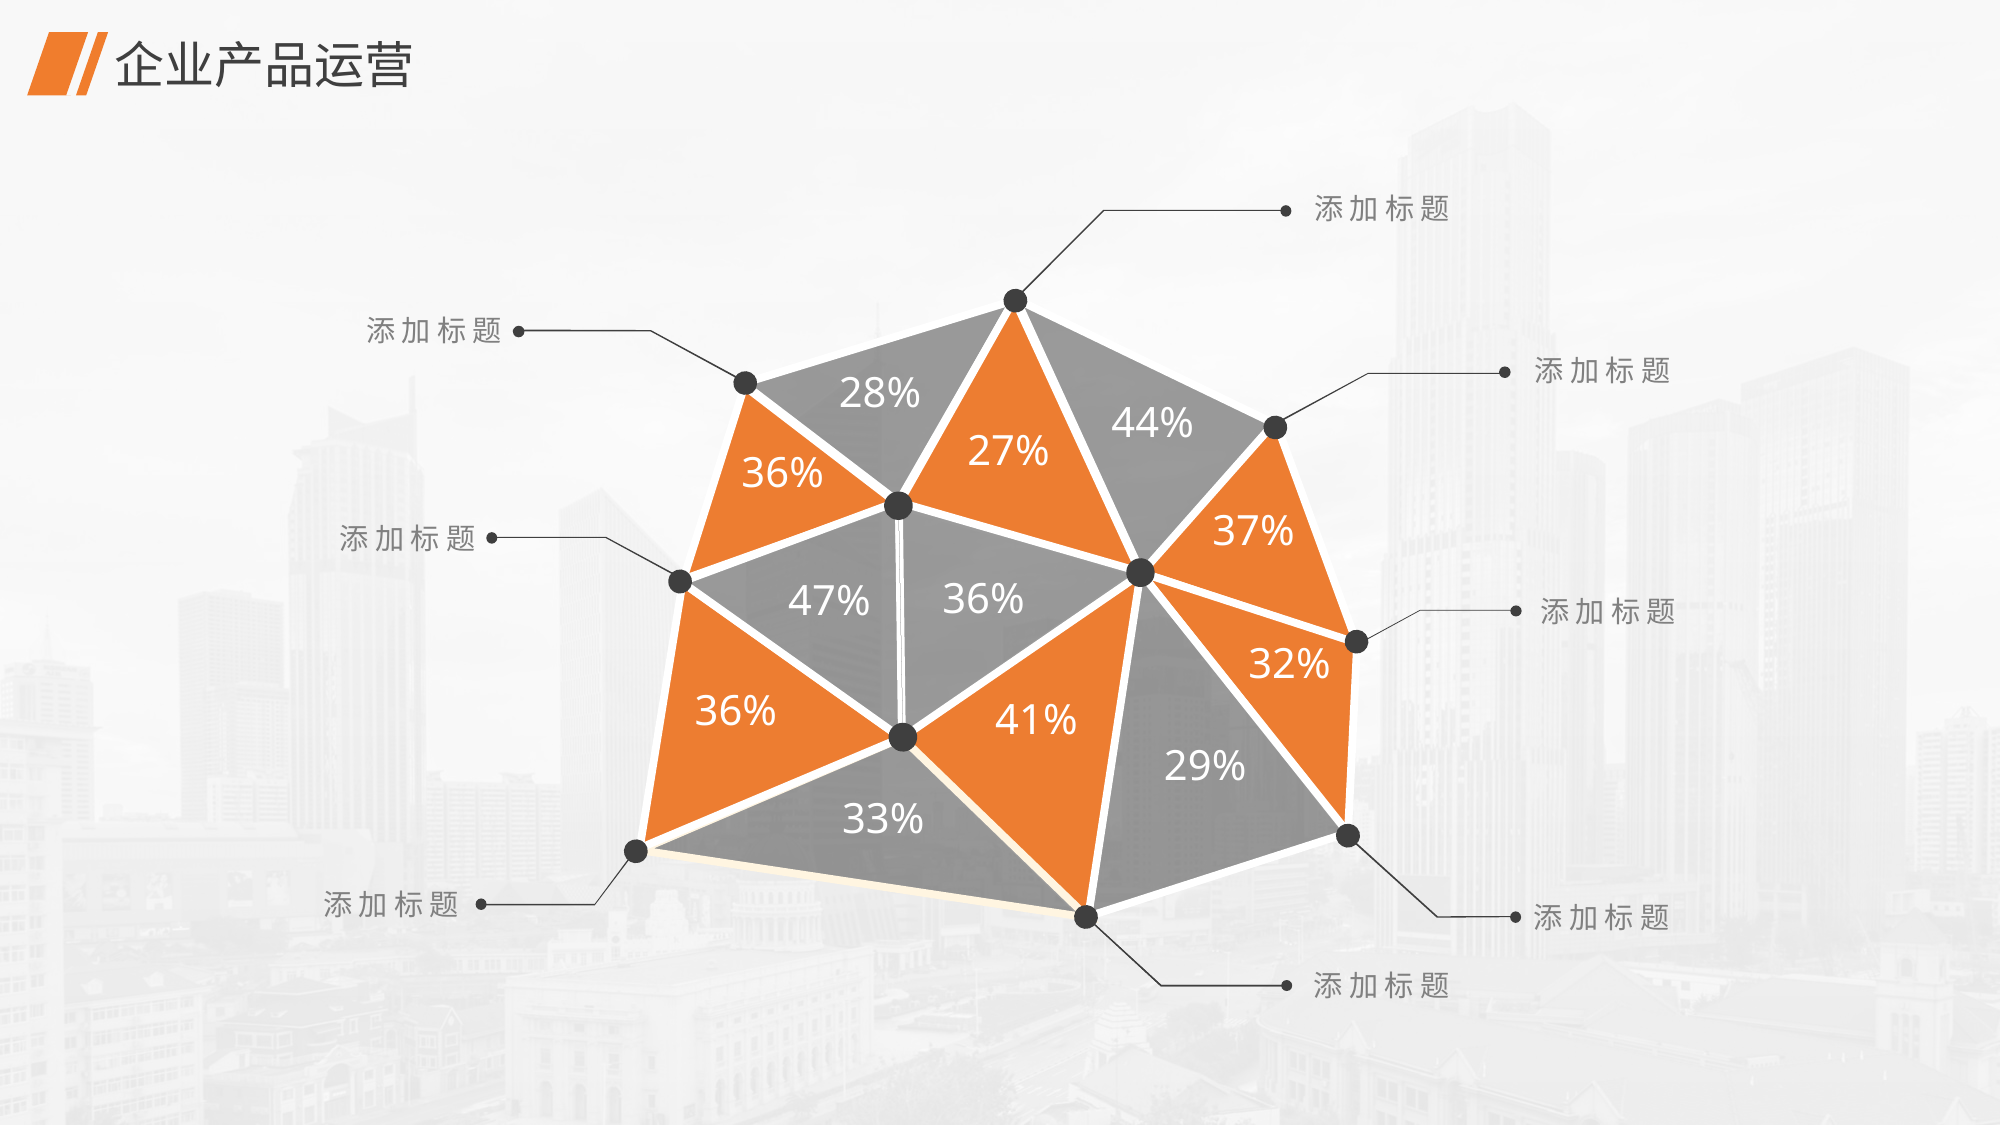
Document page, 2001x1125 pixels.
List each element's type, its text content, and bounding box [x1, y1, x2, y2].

title 企业产品运营 [99, 25, 433, 102]
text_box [304, 183, 1695, 1011]
